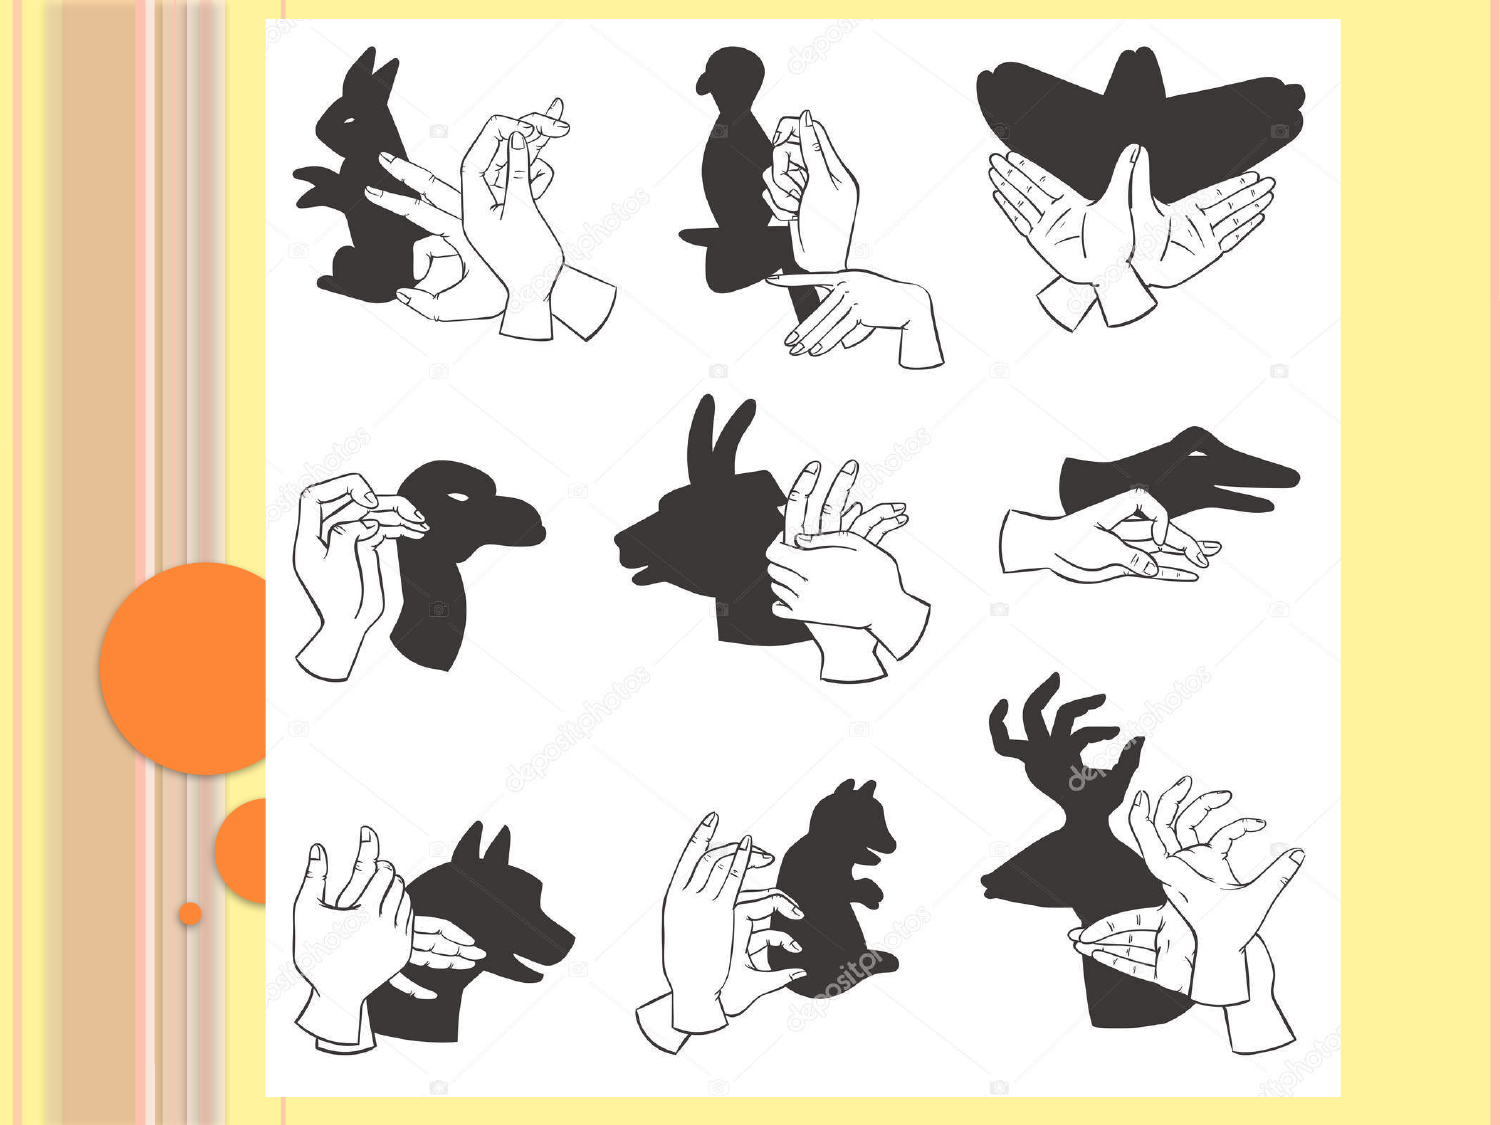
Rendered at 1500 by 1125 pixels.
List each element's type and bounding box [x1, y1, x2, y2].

picture [265, 18, 1342, 1098]
